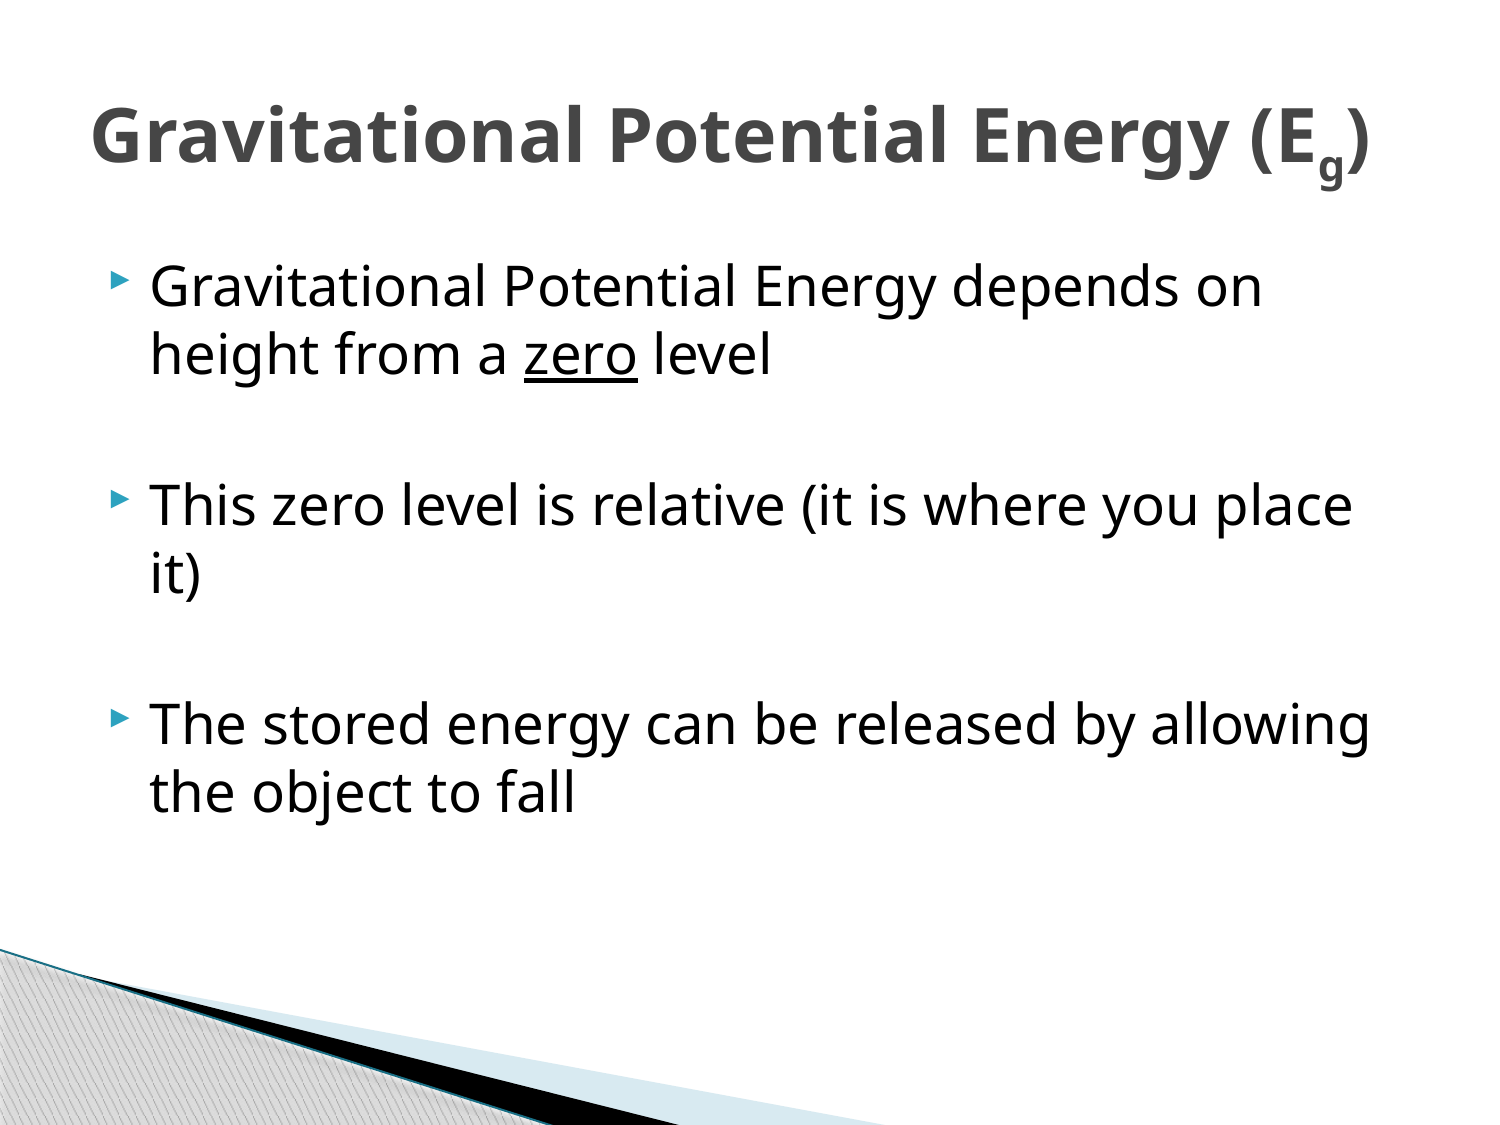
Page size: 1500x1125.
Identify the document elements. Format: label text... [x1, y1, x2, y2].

list Gravitational Potential Energy depends on height from a zero level This zero level is relative (it is where you place it) The stored energy can be released by allowing the object to fall [75, 243, 1425, 986]
title Gravitational Potential Energy (Eg) [75, 45, 1425, 233]
